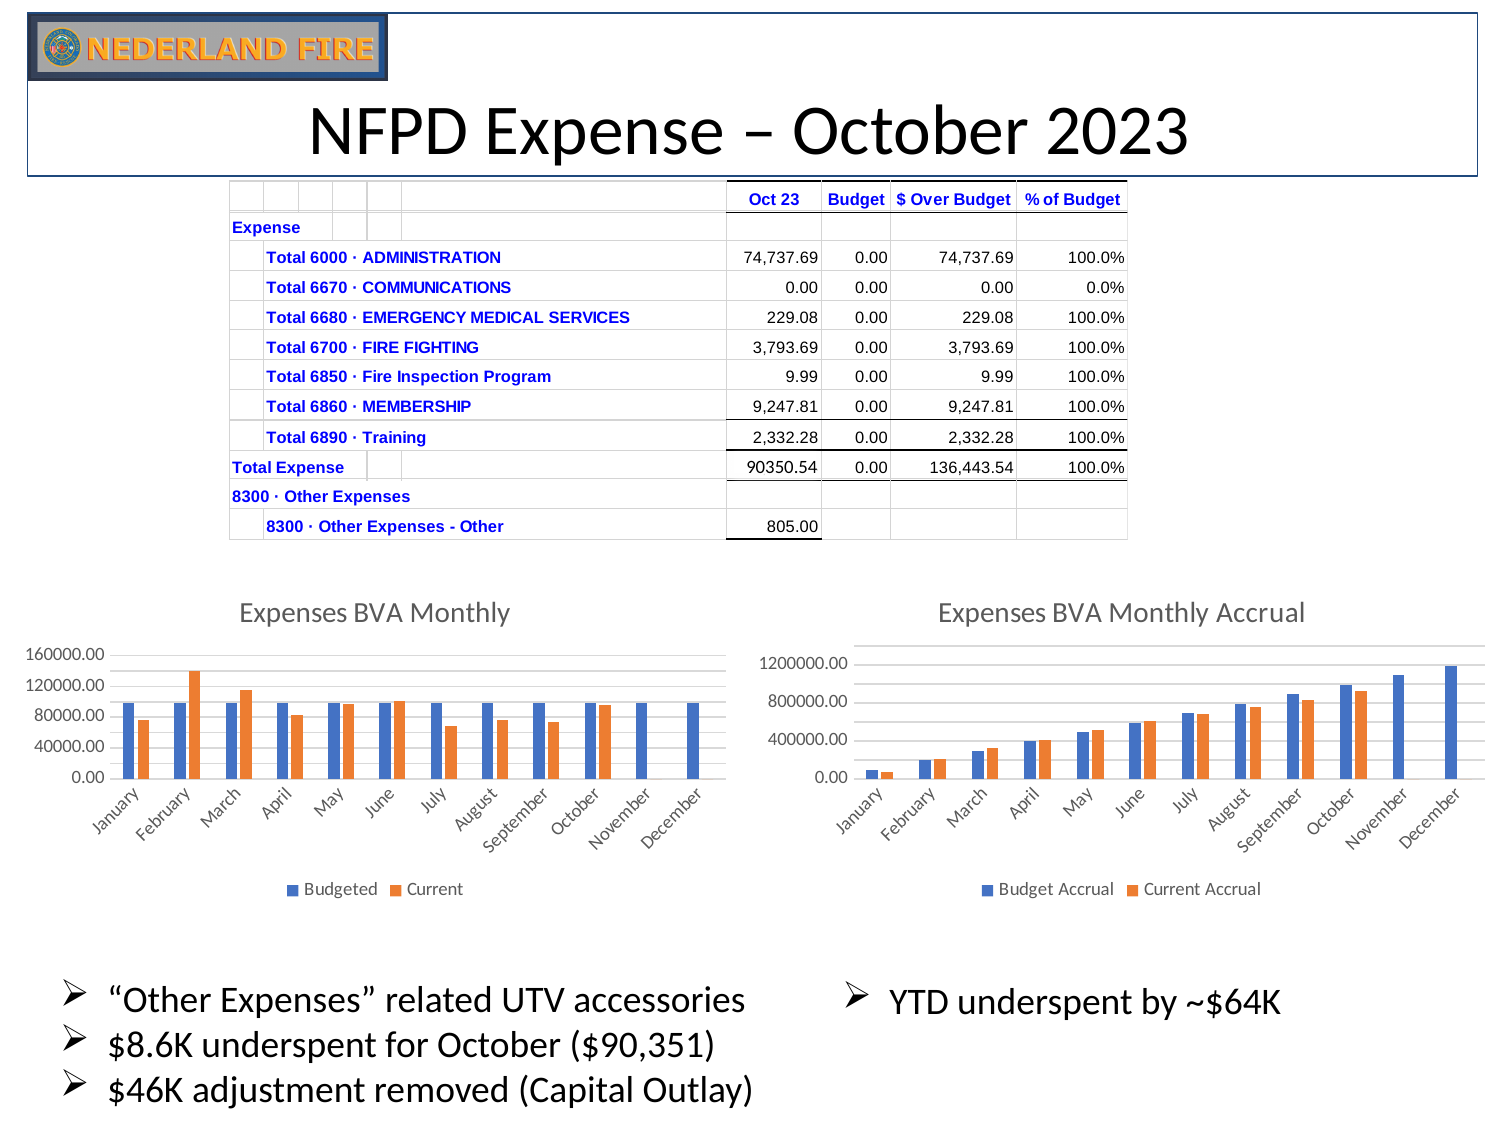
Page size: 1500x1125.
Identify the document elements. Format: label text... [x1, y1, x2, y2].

text_box “Other Expenses” related UTV accessories $8.6K underspent for October ($90,351) $46K adjustment removed (Capital Outlay) [45, 967, 793, 1117]
chart [9, 577, 741, 907]
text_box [228, 180, 1129, 541]
chart [743, 577, 1500, 907]
picture [28, 14, 388, 81]
text_box YTD underspent by ~$64K [827, 969, 1352, 1030]
title NFPD Expense – October 2023 [75, 75, 1425, 177]
